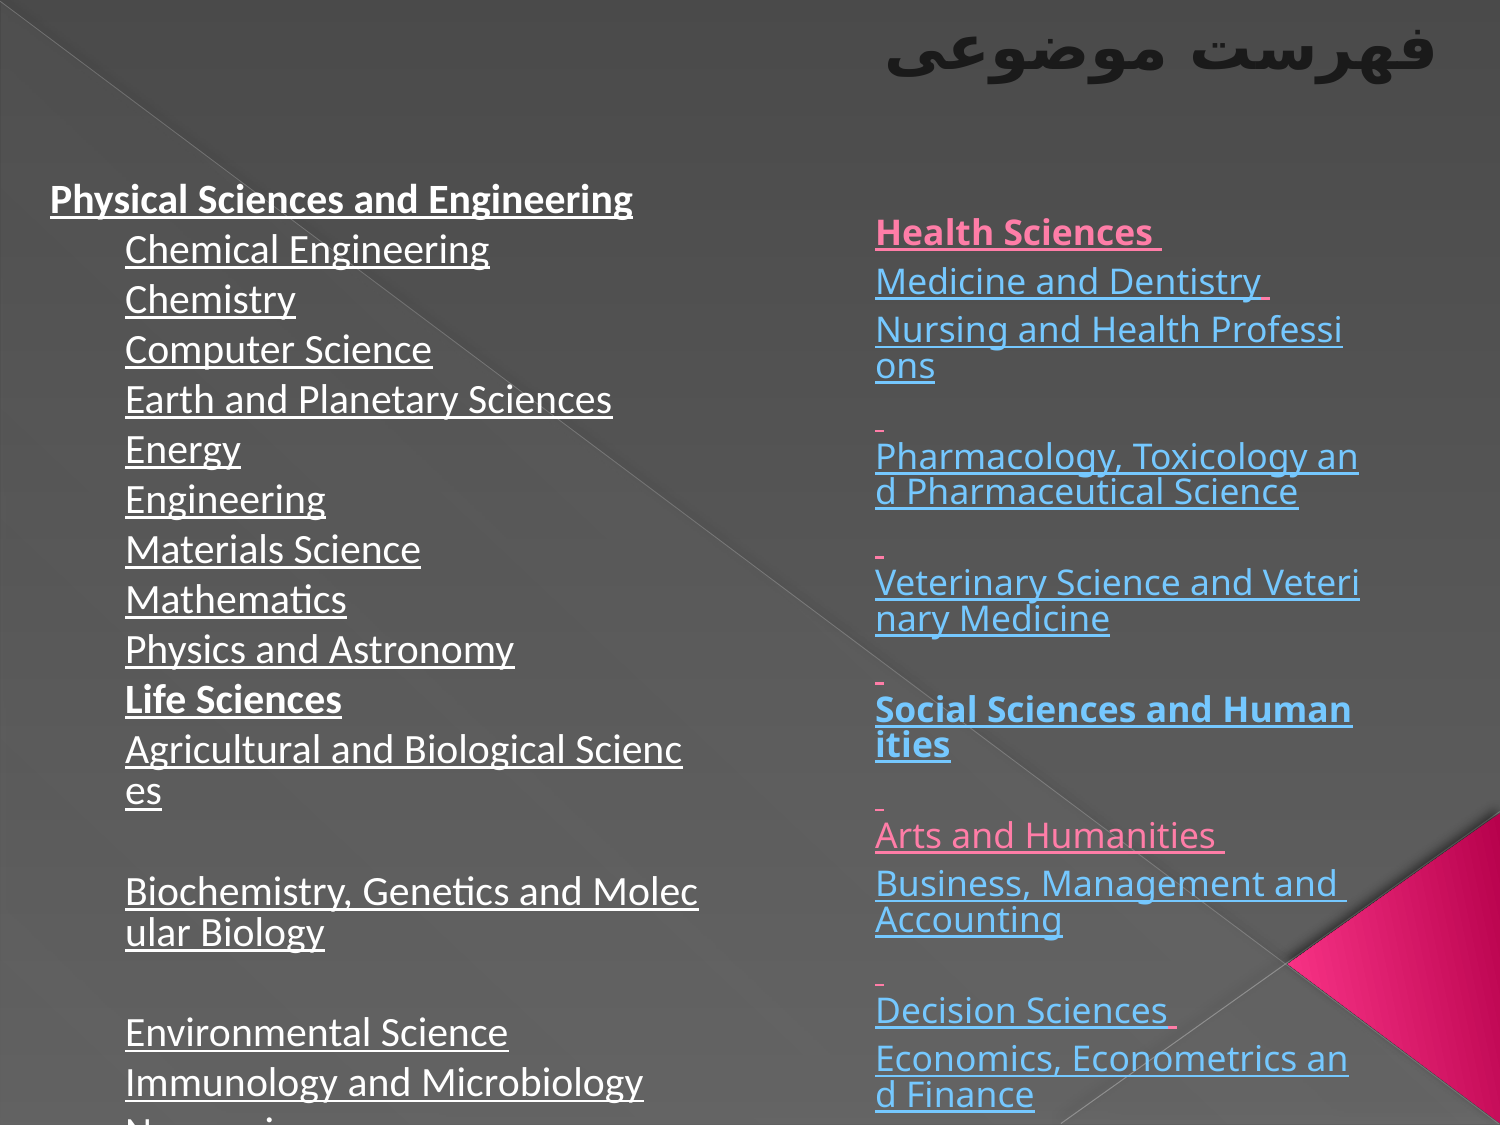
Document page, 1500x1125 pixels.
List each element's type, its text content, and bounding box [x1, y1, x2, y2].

text_box Physical Sciences and Engineering Chemical Engineering Chemistry Computer Science Earth and Planetary Sciences Energy Engineering Materials Science Mathematics Physics and Astronomy Life Sciences Agricultural and Biological Sciences Biochemistry, Genetics and Molecular Biology Environmental Science Immunology and Microbiology Neuroscience [35, 163, 715, 1080]
title Health Sciences Medicine and Dentistry Nursing and Health Professions Pharmacology, Toxicology and Pharmaceutical Science Veterinary Science and Veterinary Medicine Social Sciences and Humanities Arts and Humanities Business, Management and Accounting Decision Sciences Economics, Econometrics and Finance Psychology Social Sciences [785, 199, 1376, 1055]
subtitle فهرست موضوعی [703, 0, 1461, 188]
